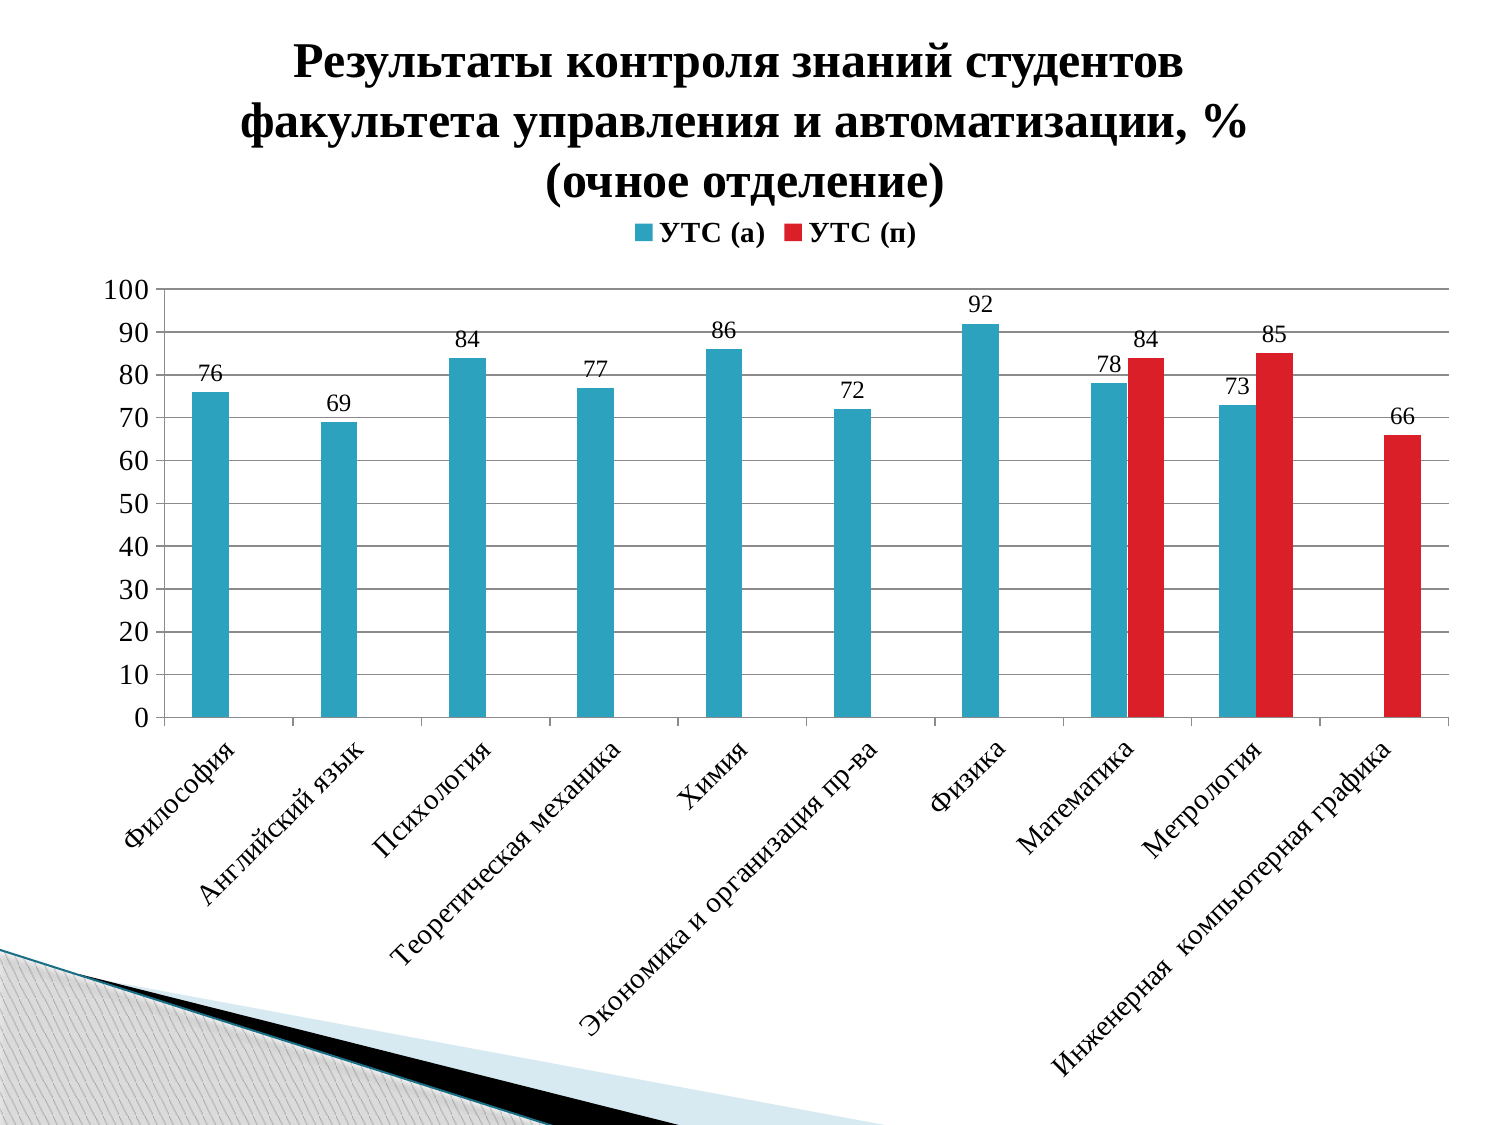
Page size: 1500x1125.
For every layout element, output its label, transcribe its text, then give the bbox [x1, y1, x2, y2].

title Результаты контроля знаний студентов факультета управления и автоматизации, % (очное отделение) [70, 23, 1421, 203]
chart [74, 198, 1477, 1102]
